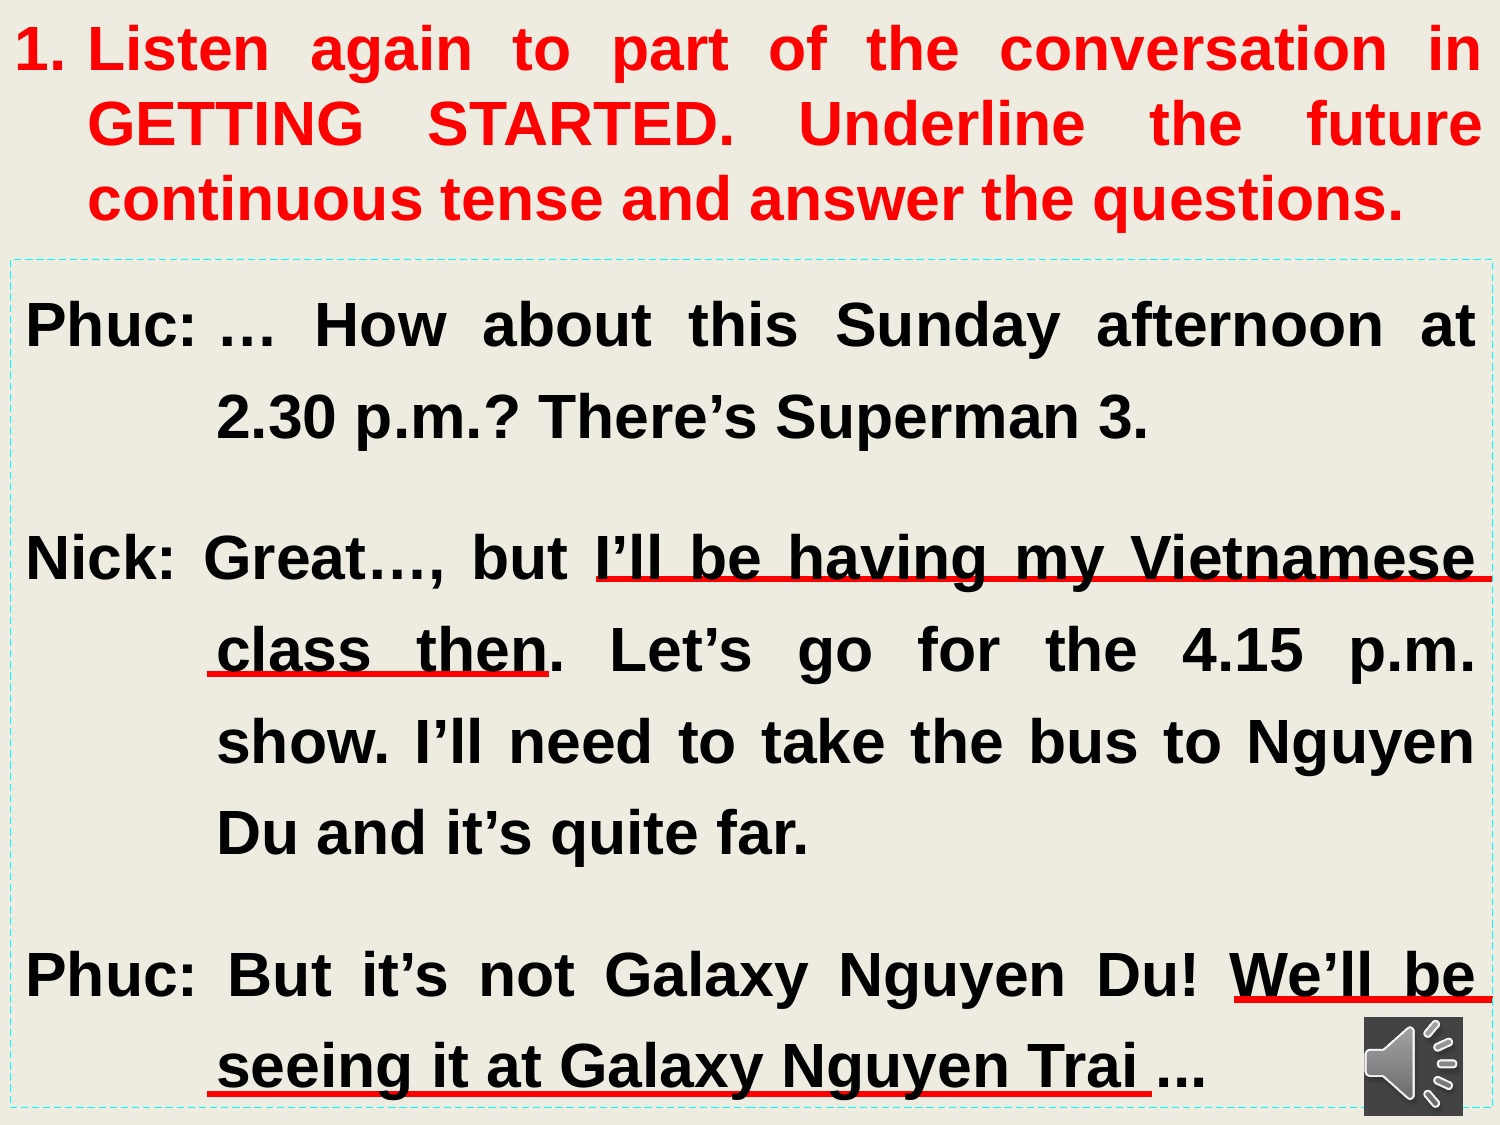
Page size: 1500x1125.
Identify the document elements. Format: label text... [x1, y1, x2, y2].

text_box Phuc: … How about this Sunday afternoon at 2.30 p.m.? There’s Superman 3. Nick: Great…, but I’ll be having my Vietnamese class then. Let’s go for the 4.15 p.m. show. I’ll need to take the bus to Nguyen Du and it’s quite far. Phuc: But it’s not Galaxy Nguyen Du! We’ll be seeing it at Galaxy Nguyen Trai ... [10, 259, 1493, 1108]
picture [1363, 1016, 1464, 1117]
text_box 1. Listen again to part of the conversation in GETTING STARTED. Underline the future continuous tense and answer the questions. [0, 0, 1500, 241]
